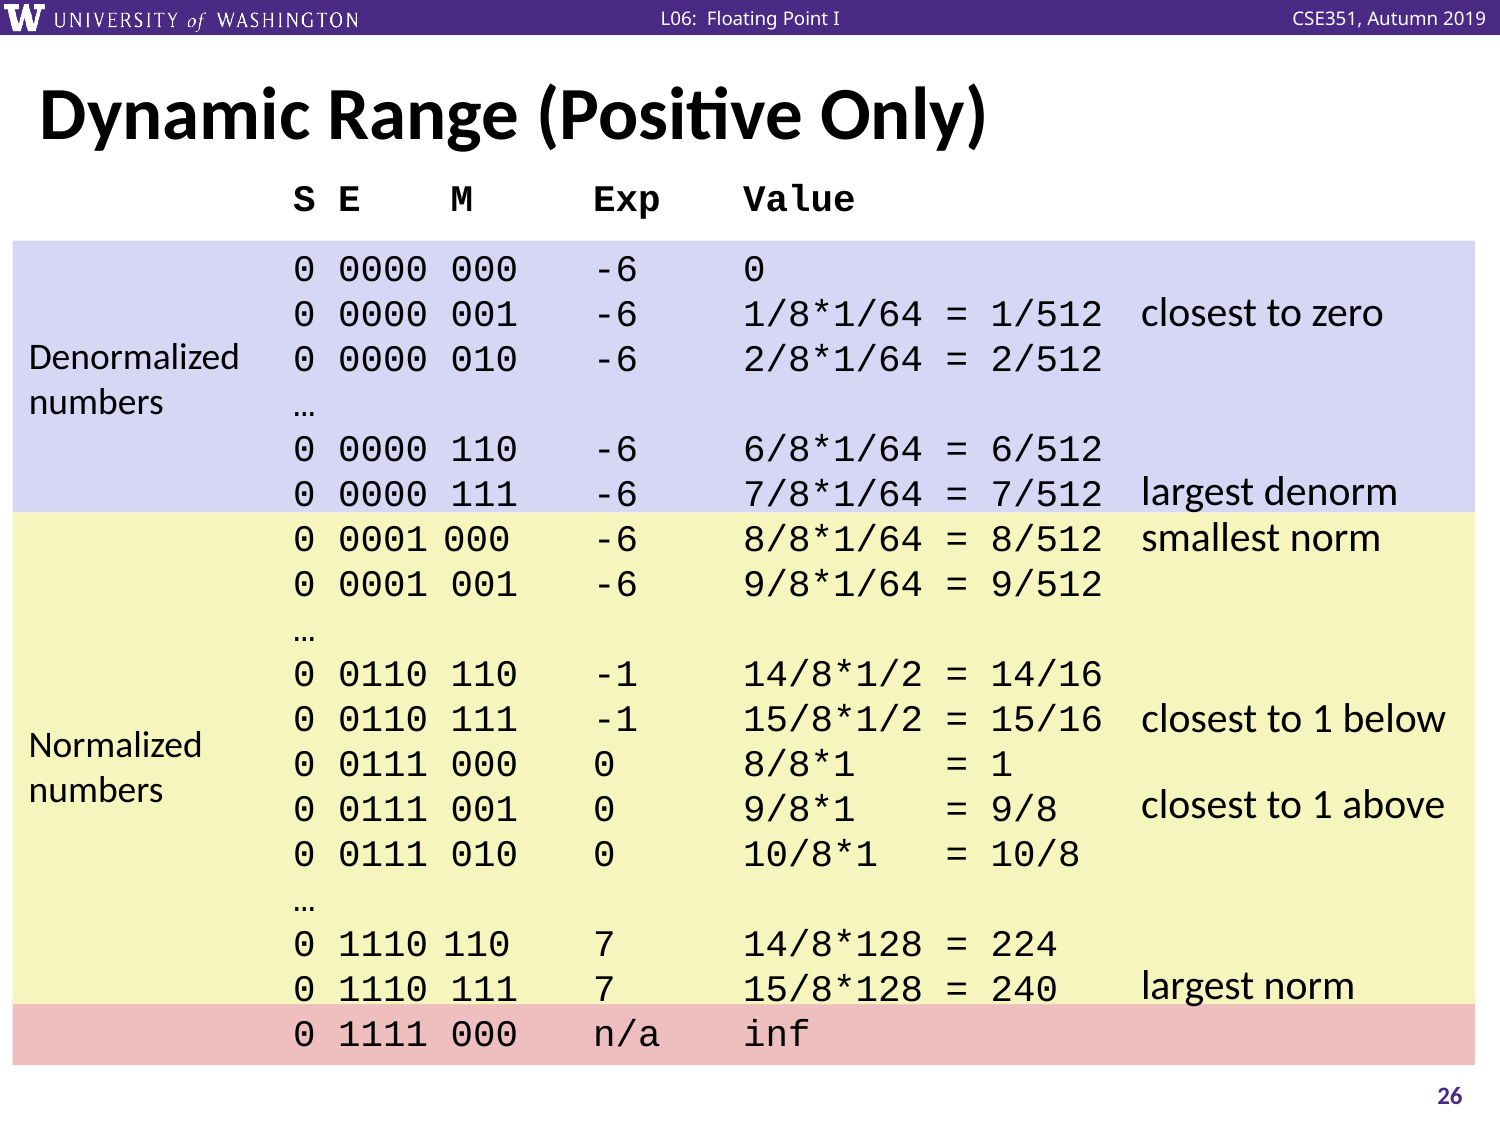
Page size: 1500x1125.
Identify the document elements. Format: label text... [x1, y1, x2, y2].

text_box [12, 240, 278, 513]
text_box closest to 1 above [1126, 769, 1461, 834]
title Dynamic Range (Positive Only) [24, 62, 1213, 157]
picture [4, 4, 358, 32]
text_box closest to zero [1126, 277, 1399, 343]
text_box Normalized numbers [13, 712, 218, 818]
text_box Denormalized numbers [13, 324, 256, 430]
text_box [12, 513, 278, 1005]
text_box closest to 1 below [1126, 682, 1462, 748]
text_box [12, 1005, 1475, 1066]
text_box S E M Exp Value 0 0000 000 -6 0 0 0000 001 -6 1/8*1/64 = 1/512 0 0000 010 -6 2/8*1/64 = 2/512 … 0 0000 110 -6 6/8*1/64 = 6/512 0 0000 111 -6 7/8*1/64 = 7/512 0 0001 000 -6 8/8*1/64 = 8/512 0 0001 001 -6 9/8*1/64 = 9/512 … 0 0110 110 -1 14/8*1/2 = 14/16 0 0110 111 -1 15/8*1/2 = 15/16 0 0111 000 0 8/8*1 = 1 0 0111 001 0 9/8*1 = 9/8 0 0111 010 0 10/8*1 = 10/8 … 0 1110 110 7 14/8*128 = 224 0 1110 111 7 15/8*128 = 240 0 1111 000 n/a inf [278, 166, 1119, 1062]
text_box [1119, 240, 1475, 513]
text_box largest norm [1126, 950, 1371, 1015]
slide_number 26 [1400, 1065, 1500, 1125]
text_box smallest norm [1126, 502, 1397, 568]
text_box [1119, 513, 1475, 1005]
text_box largest denorm [1126, 456, 1414, 522]
